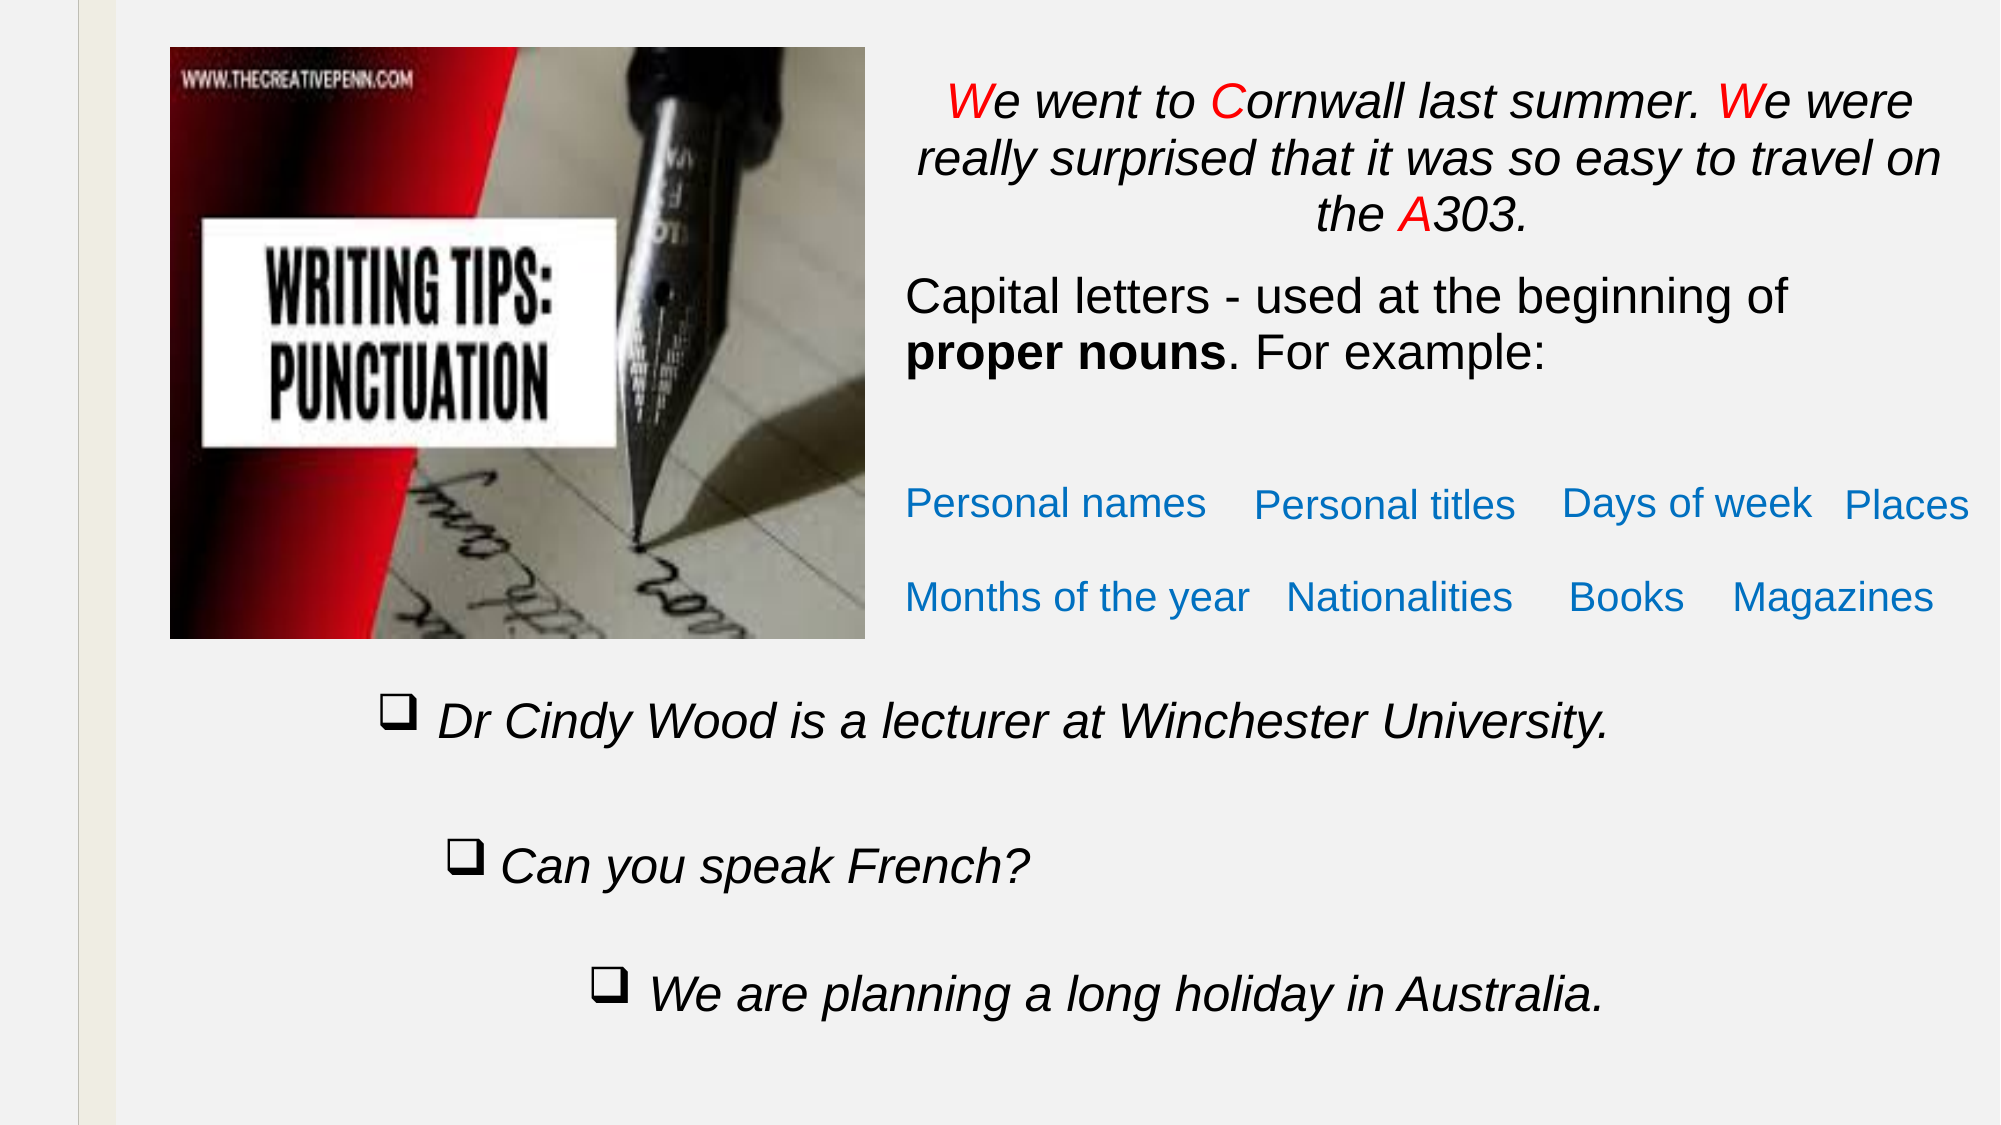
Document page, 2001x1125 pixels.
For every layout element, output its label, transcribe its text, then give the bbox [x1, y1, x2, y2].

text_box Nationalities [1271, 562, 1530, 628]
text_box Can you speak French? [429, 825, 1140, 901]
text_box Personal titles [1239, 470, 1554, 536]
text_box Places [1829, 470, 2000, 536]
picture [170, 47, 865, 639]
text_box Dr Cindy Wood is a lecturer at Winchester University. [361, 681, 1837, 816]
text_box Magazines [1717, 562, 1970, 628]
text_box Personal names [890, 468, 1236, 534]
list We went to Cornwall last summer. We were really surprised that it was so easy to travel on the A303. Capital letters - used at the beginning of proper nouns. For example: [890, 66, 1970, 639]
text_box [76, 0, 119, 1125]
text_box Books [1553, 562, 1717, 628]
text_box Months of the year [890, 562, 1271, 628]
text_box Days of week [1547, 468, 1830, 534]
text_box We are planning a long holiday in Australia. [572, 954, 1718, 1030]
